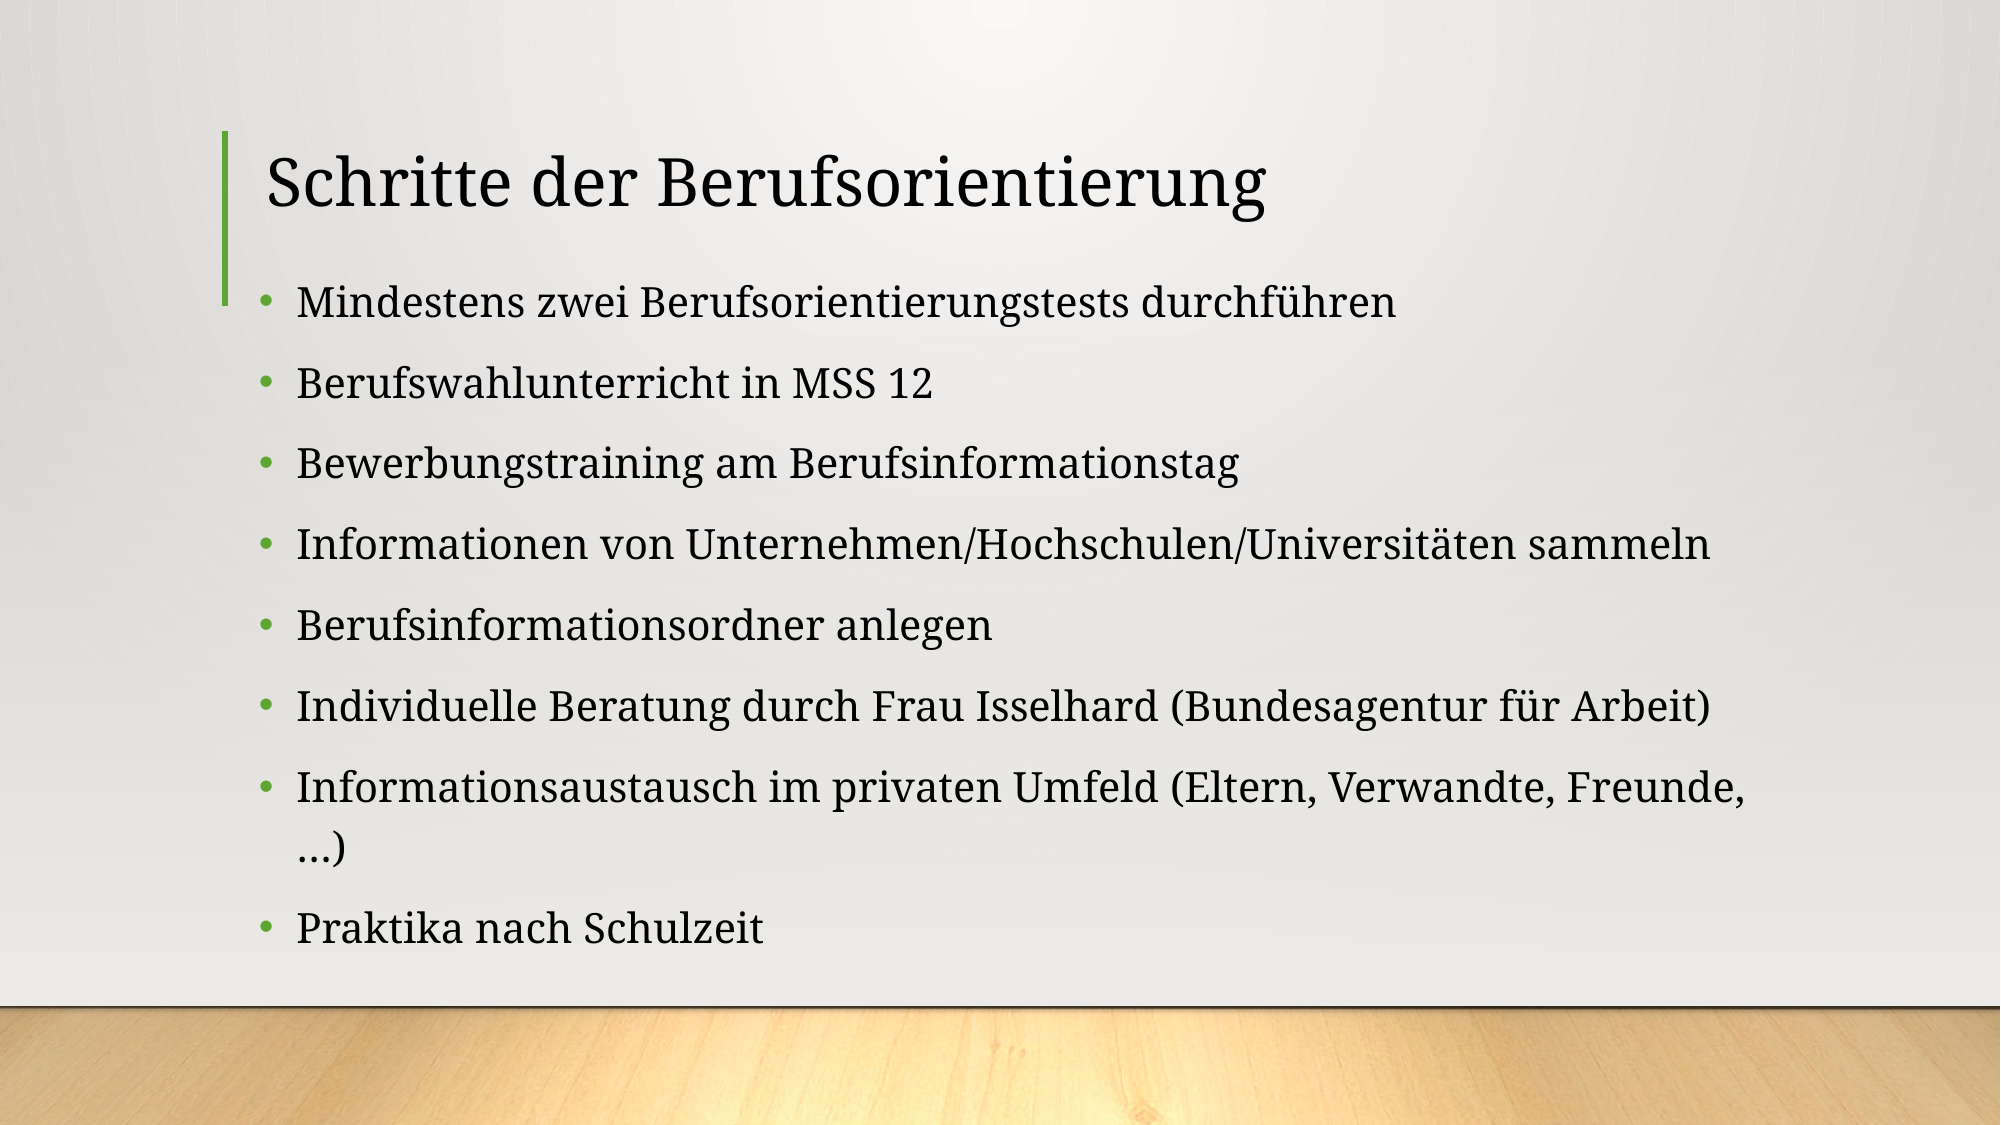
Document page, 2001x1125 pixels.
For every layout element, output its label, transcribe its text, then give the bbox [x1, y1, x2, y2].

title Schritte der Berufsorientierung [251, 56, 1814, 229]
list Mindestens zwei Berufsorientierungstests durchführen Berufswahlunterricht in MSS 12 Bewerbungstraining am Berufsinformationstag Informationen von Unternehmen/Hochschulen/Universitäten sammeln Berufsinformationsordner anlegen Individuelle Beratung durch Frau Isselhard (Bundesagentur für Arbeit) Informationsaustausch im privaten Umfeld (Eltern, Verwandte, Freunde,…) Praktika nach Schulzeit [243, 258, 1806, 950]
picture [0, 1006, 2000, 1125]
